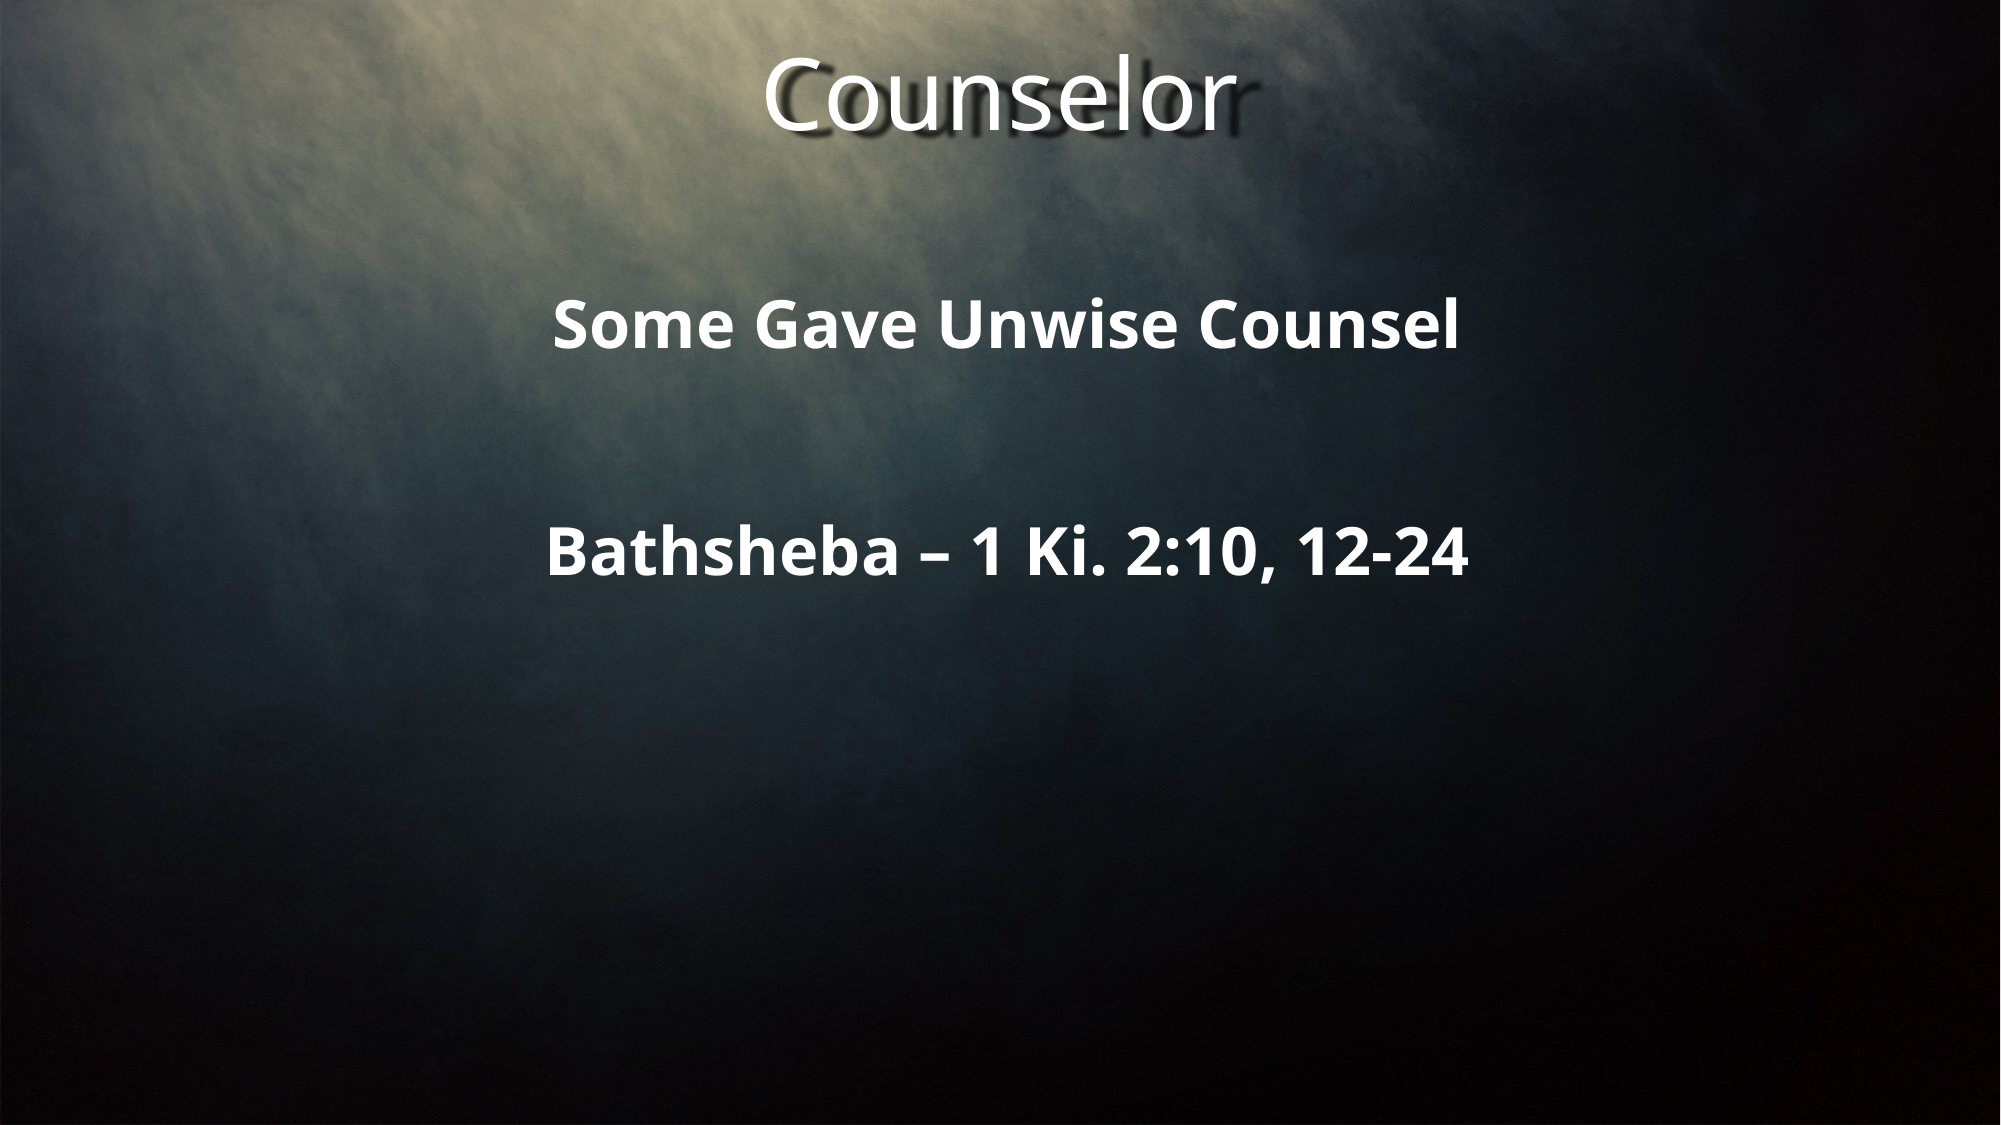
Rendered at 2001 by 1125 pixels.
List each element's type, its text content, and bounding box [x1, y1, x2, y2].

text_box Counselor [298, 0, 1701, 181]
list Some Gave Unwise Counsel Bathsheba – 1 Ki. 2:10, 12-24 [115, 180, 1900, 1045]
picture [0, 0, 2001, 1125]
